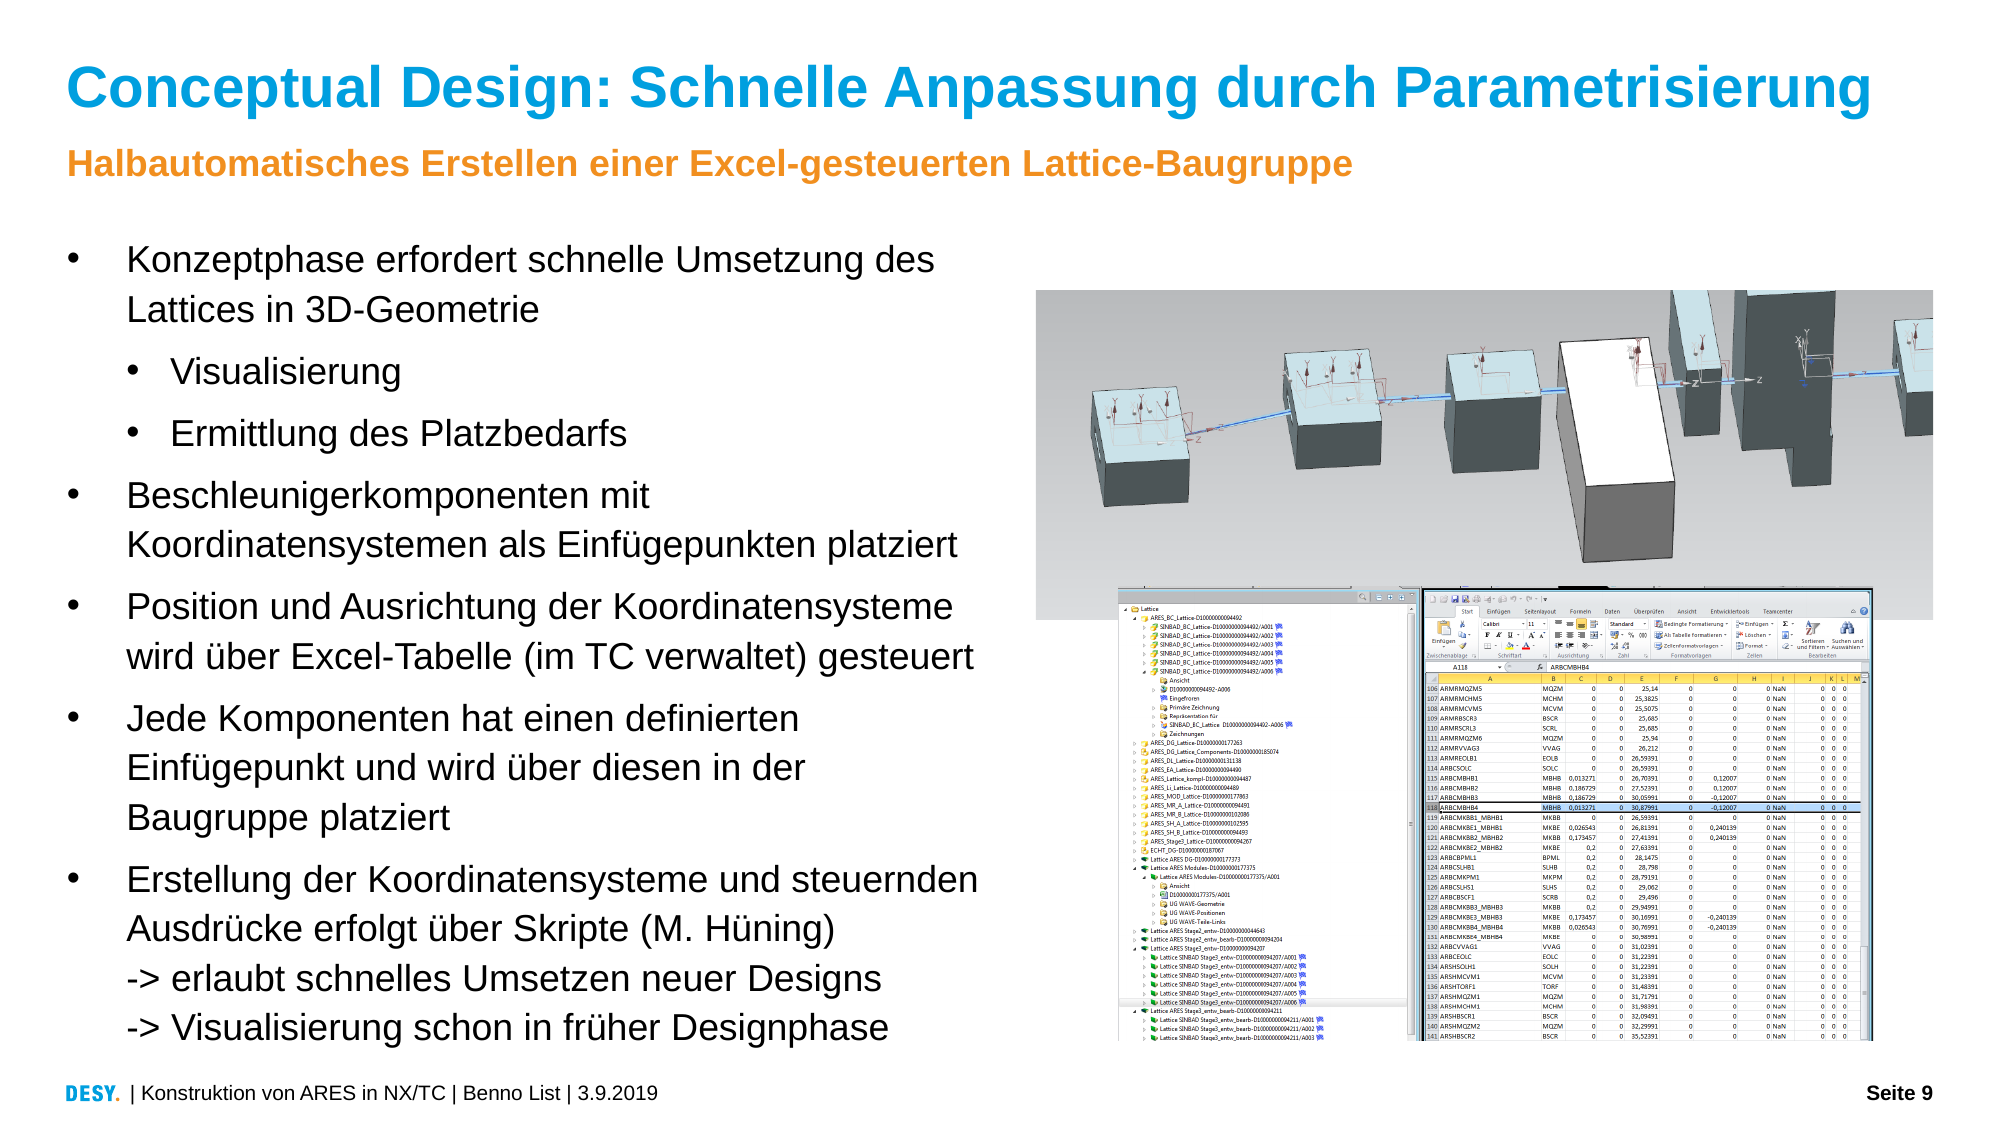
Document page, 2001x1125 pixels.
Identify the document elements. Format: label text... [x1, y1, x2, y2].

picture [1118, 586, 1874, 1041]
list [1035, 290, 1934, 620]
footer | Konstruktion von ARES in NX/TC | Benno List | 3.9.2019 [129, 1079, 1762, 1111]
list Halbautomatisches Erstellen einer Excel-gesteuerten Lattice-Baugruppe [66, 134, 1933, 197]
title Conceptual Design: Schnelle Anpassung durch Parametrisierung [66, 57, 1933, 132]
list Konzeptphase erfordert schnelle Umsetzung des Lattices in 3D-Geometrie Visualisierung Ermittlung des Platzbedarfs Beschleunigerkomponenten mit Koordinatensystemen als Einfügepunkten platziert Position und Ausrichtung der Koordinatensysteme wird über Excel-Tabelle (im TC verwaltet) gesteuert Jede Komponenten hat einen definierten Einfügepunkt und wird über diesen in der Baugruppe platziert Erstellung der Koordinatensysteme und steuernden Ausdrücke erfolgt über Skripte (M. Hüning) -> erlaubt schnelles Umsetzen neuer Designs -> Visualisierung schon in früher Designphase [66, 230, 989, 1053]
